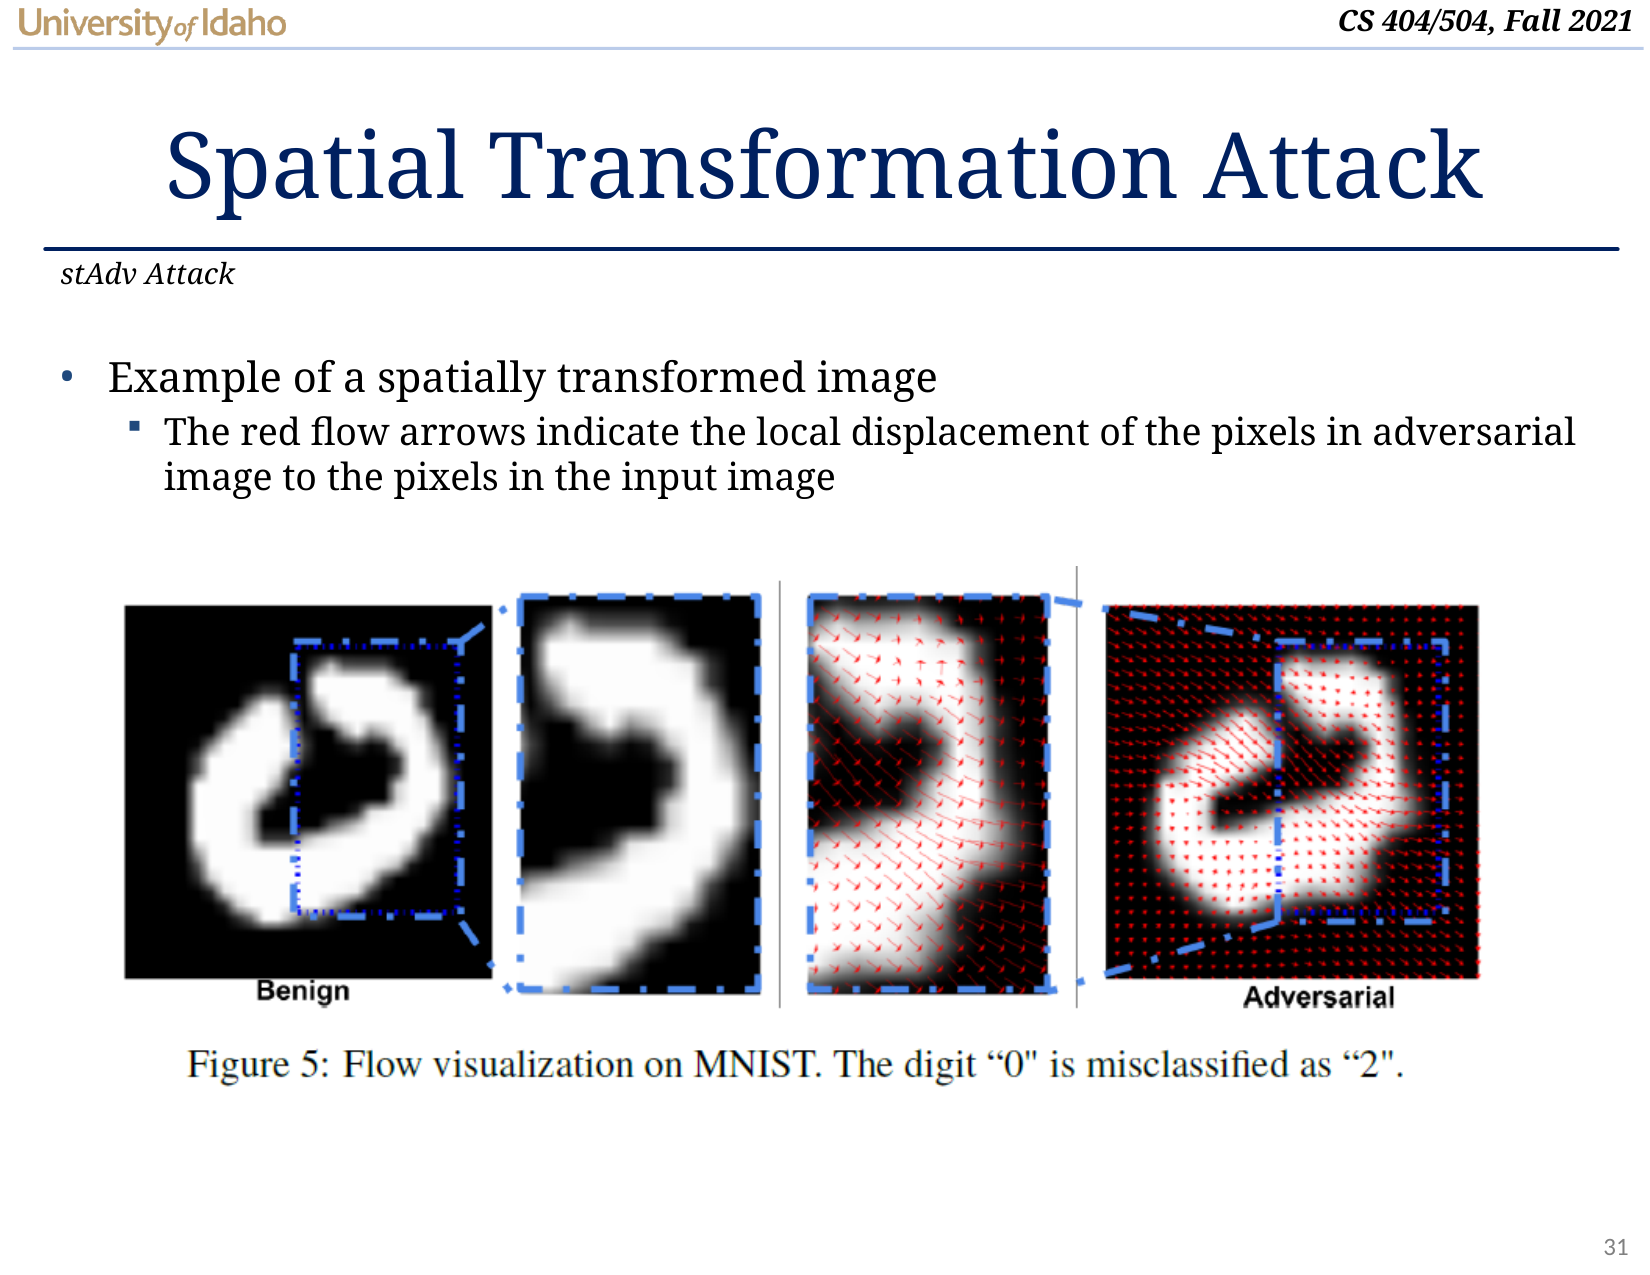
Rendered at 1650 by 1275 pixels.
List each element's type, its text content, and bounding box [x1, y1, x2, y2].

list Example of a spatially transformed image The red flow arrows indicate the local displacement of the pixels in adversarial image to the pixels in the input image [45, 342, 1618, 1224]
list stAdv Attack [45, 247, 1062, 306]
picture [19, 8, 286, 46]
title Spatial Transformation Attack [0, 75, 1650, 248]
picture [104, 566, 1515, 1096]
